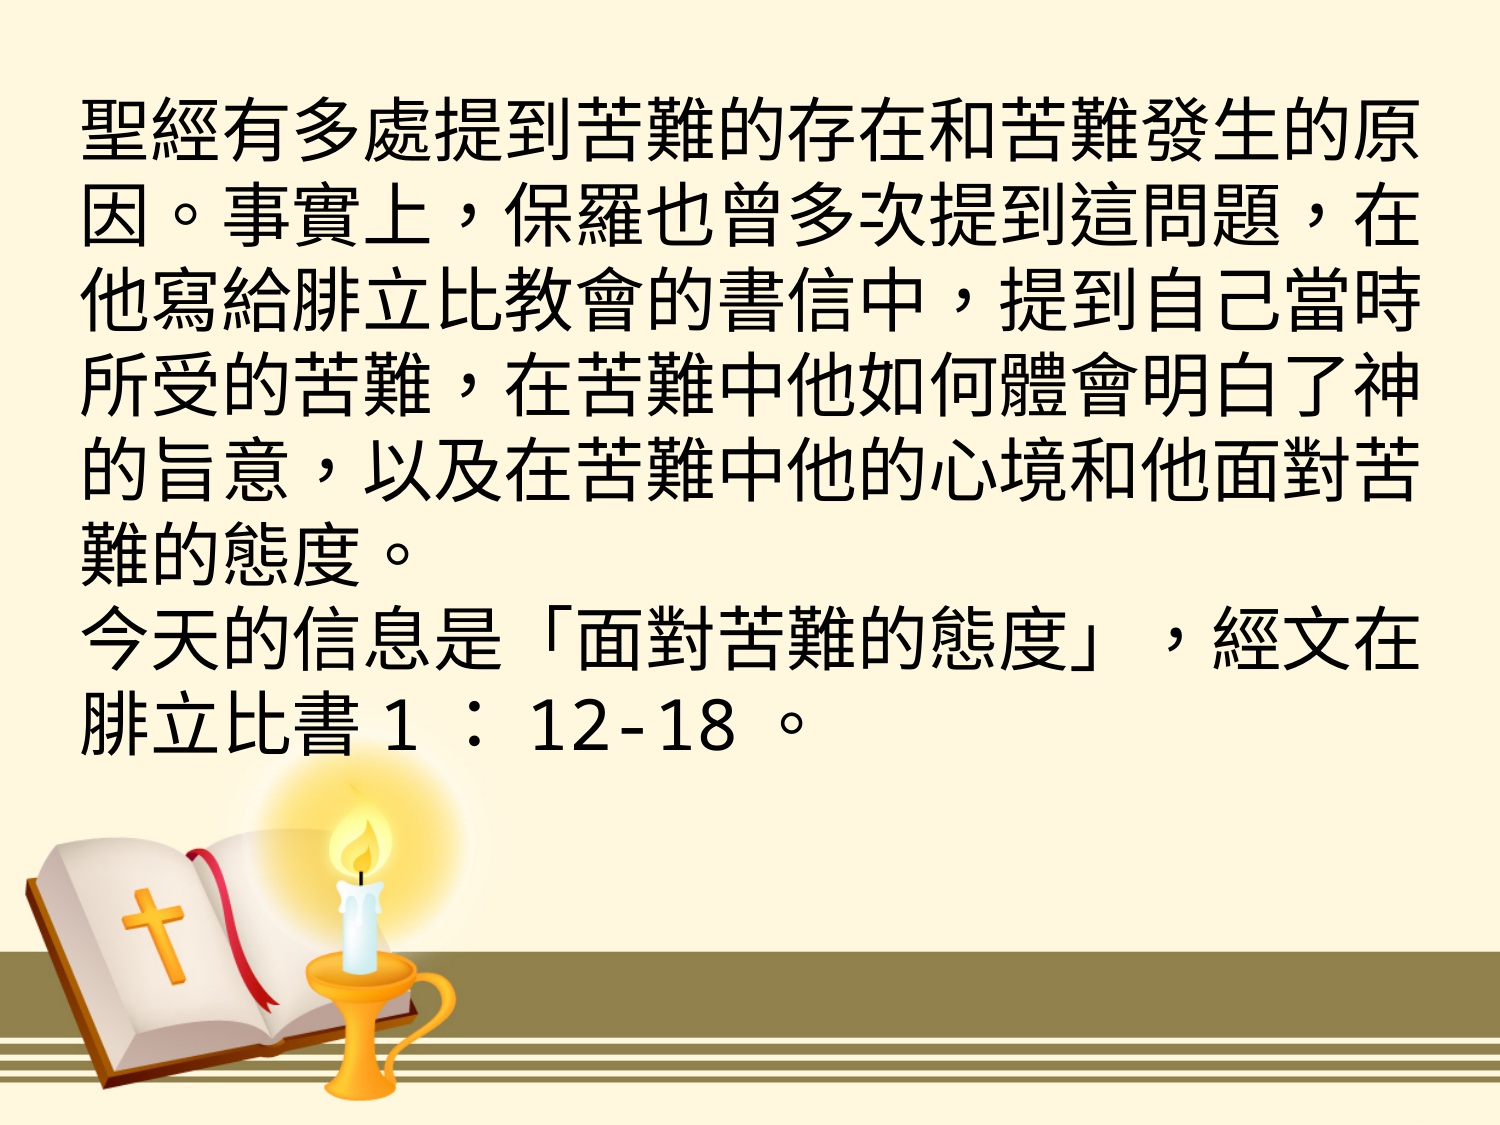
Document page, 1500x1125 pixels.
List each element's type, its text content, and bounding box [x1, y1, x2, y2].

list 聖經有多處提到苦難的存在和苦難發生的原因。事實上，保羅也曾多次提到這問題，在他寫給腓立比教會的書信中，提到自己當時所受的苦難，在苦難中他如何體會明白了神的旨意，以及在苦難中他的心境和他面對苦難的態度。 今天的信息是「面對苦難的態度」，經文在腓立比書1：12-18。 [64, 78, 1447, 752]
picture [0, 0, 1500, 1125]
